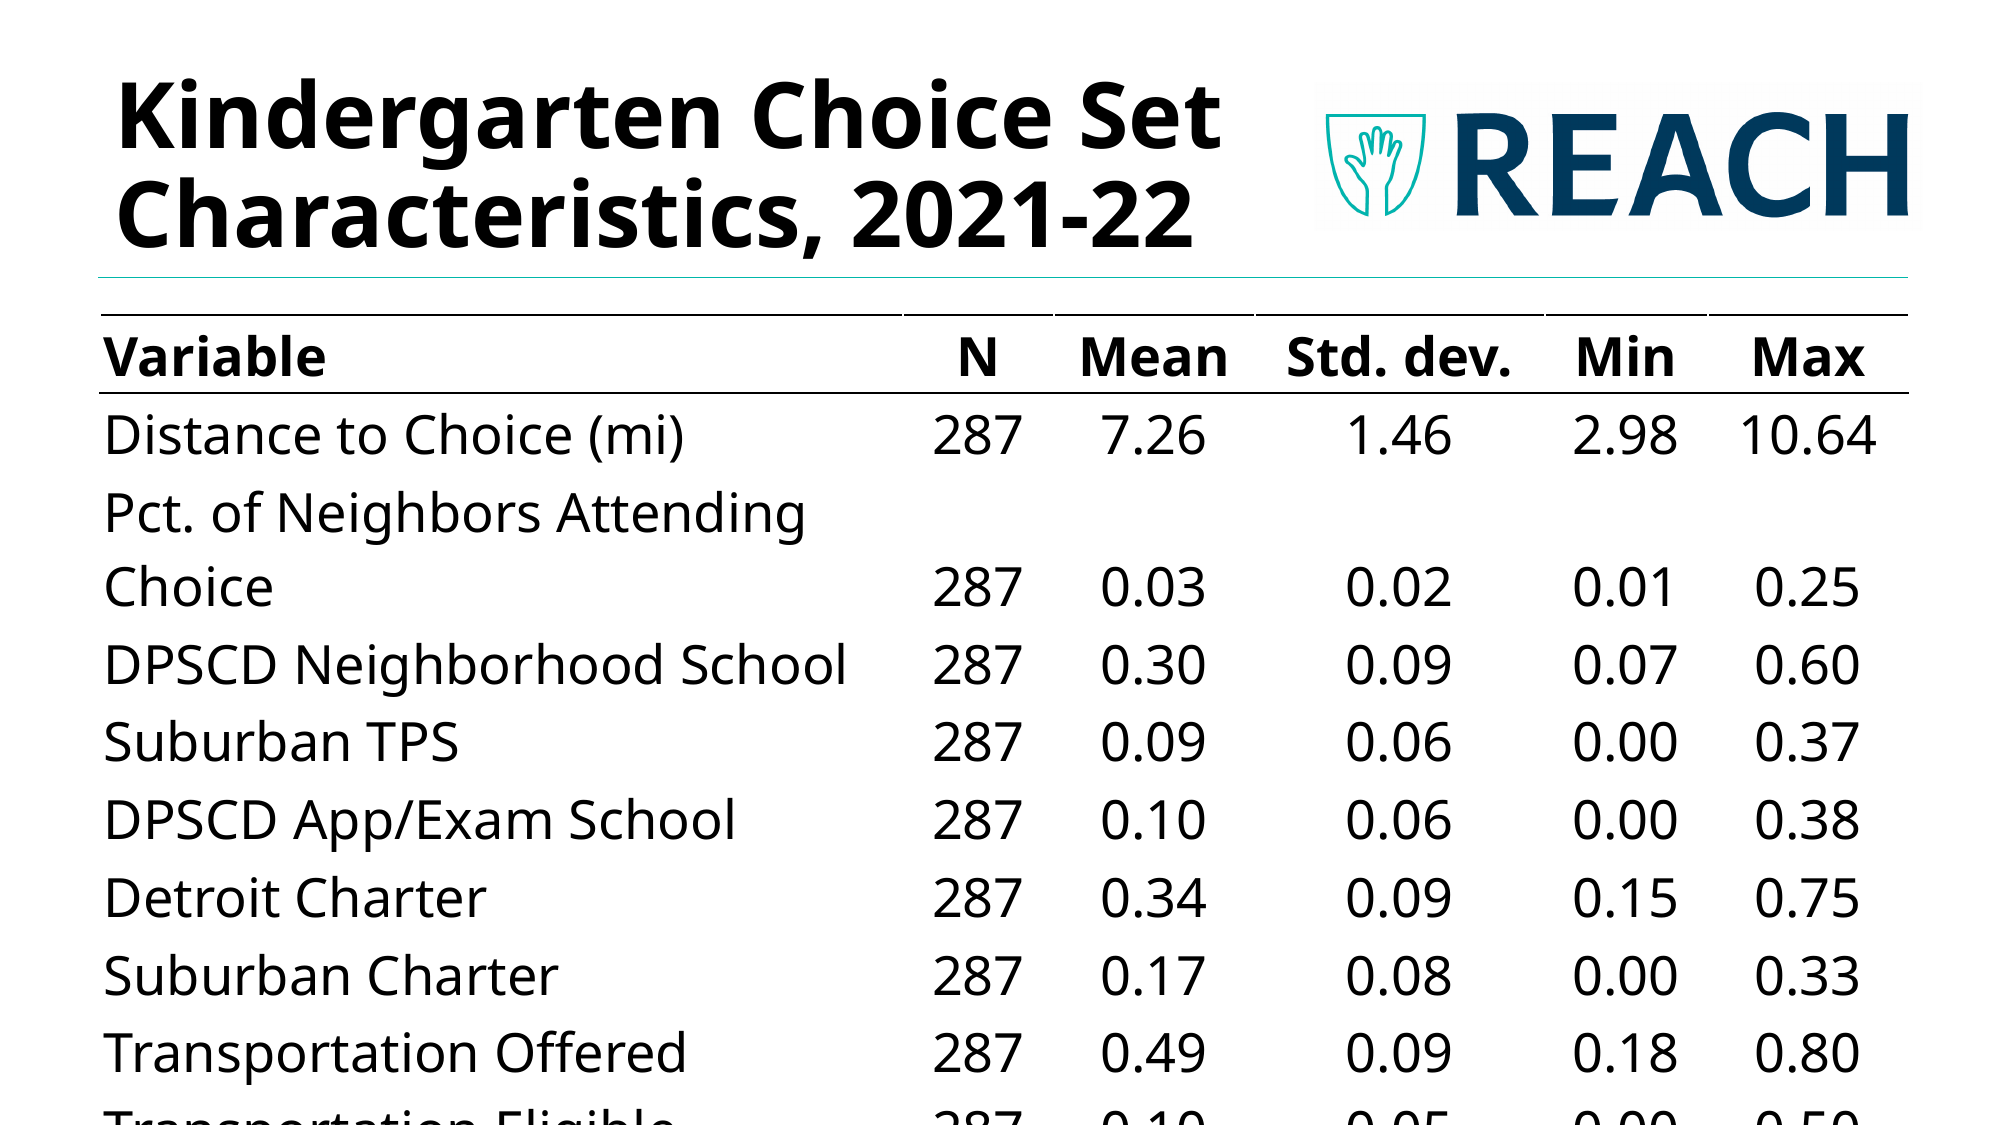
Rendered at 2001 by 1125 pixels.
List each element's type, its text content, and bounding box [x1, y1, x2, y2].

picture [1314, 82, 1923, 231]
table_cell 0.00 [1546, 701, 1707, 777]
table_cell Suburban TPS [101, 701, 902, 777]
table_cell Transportation Eligible [101, 1090, 902, 1125]
table_cell 0.09 [1256, 857, 1544, 933]
table_cell Pct. of Neighbors Attending Choice [101, 471, 902, 621]
table_cell 0.00 [1546, 934, 1707, 1010]
table_cell 0.50 [1709, 1090, 1908, 1125]
table_cell 0.05 [1256, 1090, 1544, 1125]
table_cell 0.07 [1546, 623, 1707, 699]
table_cell 0.09 [1055, 701, 1254, 777]
table_cell 2.98 [1546, 394, 1707, 470]
table_cell 0.30 [1055, 623, 1254, 699]
table_cell 7.26 [1055, 394, 1254, 470]
table_cell 287 [904, 934, 1053, 1010]
table_cell Suburban Charter [101, 934, 902, 1010]
table_cell 0.02 [1256, 471, 1544, 621]
table_cell Transportation Offered [101, 1012, 902, 1088]
table_header Max [1709, 316, 1908, 392]
title Kindergarten Choice Set Characteristics, 2021-22 [99, 59, 1271, 278]
table_cell 0.80 [1709, 1012, 1908, 1088]
table_cell 287 [904, 857, 1053, 933]
table_cell 0.33 [1709, 934, 1908, 1010]
table_header Std. dev. [1256, 316, 1544, 392]
table_cell 0.06 [1256, 779, 1544, 855]
table_cell 0.25 [1709, 471, 1908, 621]
table_cell 0.09 [1256, 623, 1544, 699]
table_cell 0.17 [1055, 934, 1254, 1010]
table_cell DPSCD Neighborhood School [101, 623, 902, 699]
table_cell 287 [904, 779, 1053, 855]
table_cell 0.37 [1709, 701, 1908, 777]
table_header Min [1546, 316, 1707, 392]
table_cell 0.49 [1055, 1012, 1254, 1088]
table_cell 0.08 [1256, 934, 1544, 1010]
table_cell 0.38 [1709, 779, 1908, 855]
table_cell 287 [904, 623, 1053, 699]
table_cell 10.64 [1709, 394, 1908, 470]
table_cell Detroit Charter [101, 857, 902, 933]
table_cell 287 [904, 471, 1053, 621]
table_cell 287 [904, 1012, 1053, 1088]
table_cell 0.03 [1055, 471, 1254, 621]
table_cell DPSCD App/Exam School [101, 779, 902, 855]
table_cell 0.75 [1709, 857, 1908, 933]
table_cell 287 [904, 394, 1053, 470]
table_cell 1.46 [1256, 394, 1544, 470]
table_cell 0.15 [1546, 857, 1707, 933]
table_header Mean [1055, 316, 1254, 392]
table_cell 0.18 [1546, 1012, 1707, 1088]
table_cell 287 [904, 701, 1053, 777]
table_cell 0.60 [1709, 623, 1908, 699]
table_header Variable [101, 316, 902, 392]
table_cell 0.09 [1256, 1012, 1544, 1088]
table_cell 287 [904, 1090, 1053, 1125]
table_cell 0.34 [1055, 857, 1254, 933]
table_cell 0.01 [1546, 471, 1707, 621]
table_cell 0.06 [1256, 701, 1544, 777]
table_cell Distance to Choice (mi) [101, 394, 902, 470]
table_cell 0.00 [1546, 1090, 1707, 1125]
table_cell 0.00 [1546, 779, 1707, 855]
table_header N [904, 316, 1053, 392]
table_cell 0.10 [1055, 779, 1254, 855]
table_cell 0.10 [1055, 1090, 1254, 1125]
